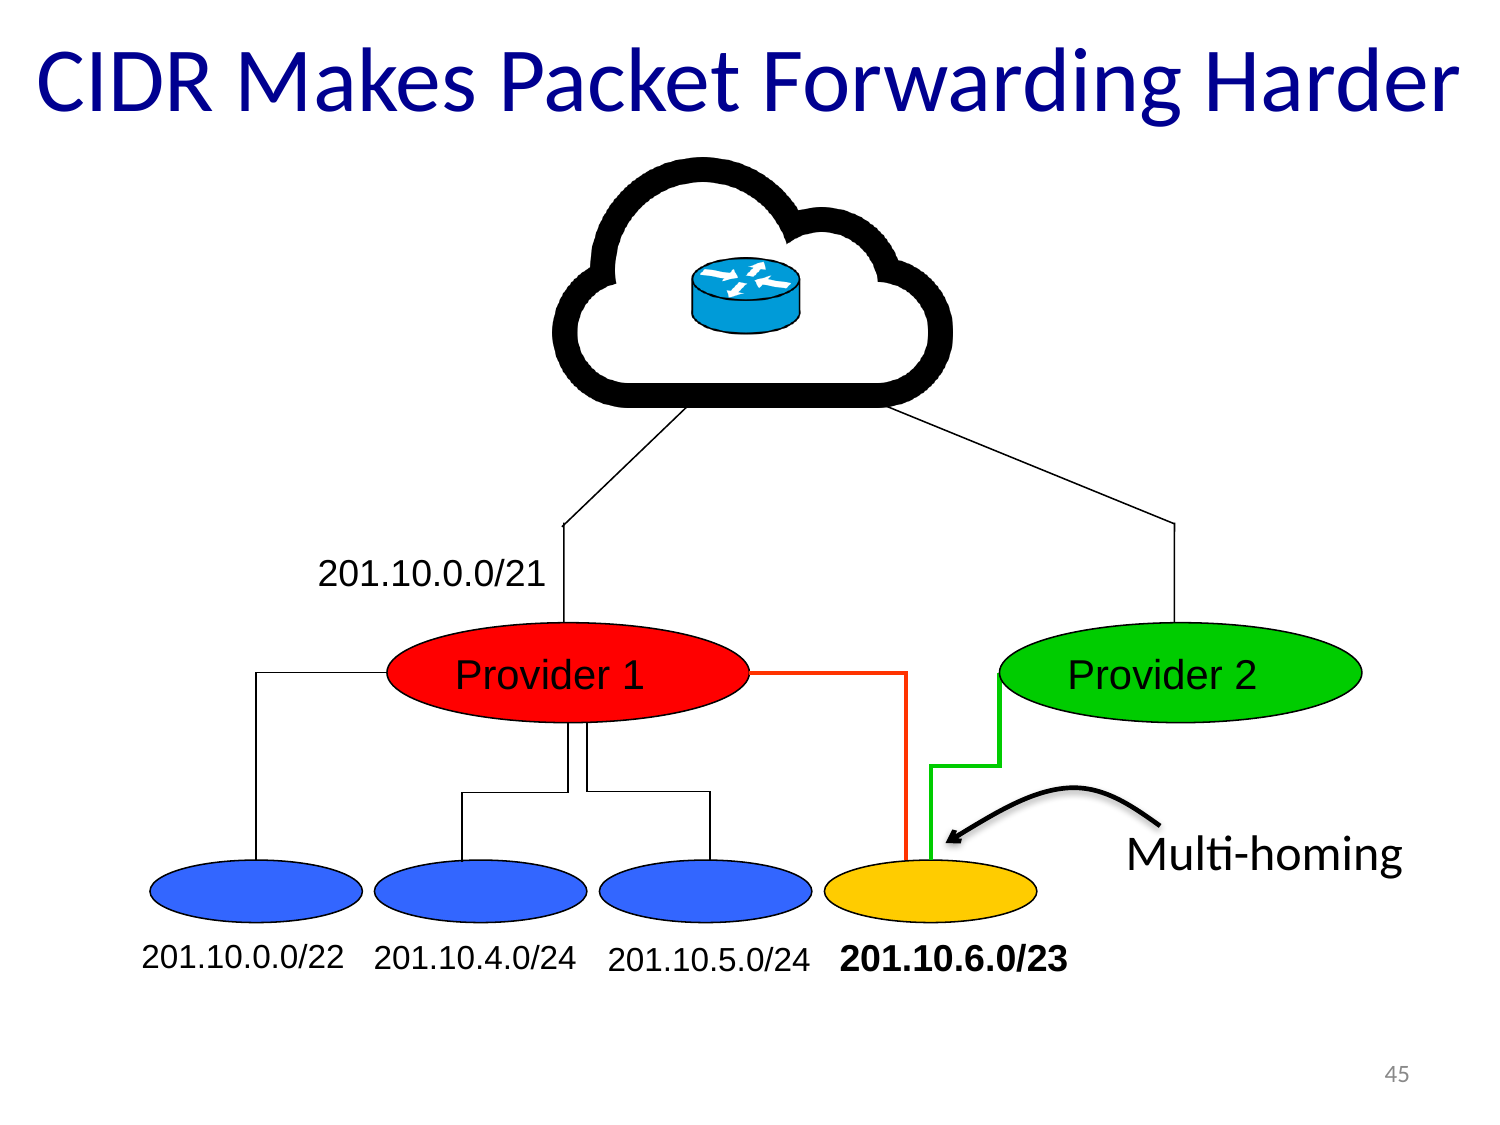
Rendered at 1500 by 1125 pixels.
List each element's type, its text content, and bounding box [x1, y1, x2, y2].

text_box [149, 860, 363, 923]
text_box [945, 787, 1468, 889]
picture [551, 93, 954, 495]
text_box 201.10.0.0/21 [302, 541, 562, 602]
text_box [255, 672, 388, 861]
text_box 201.10.0.0/22 [126, 928, 358, 983]
text_box [599, 860, 812, 923]
slide_number 45 [1074, 1042, 1425, 1103]
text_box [871, 731, 1060, 801]
text_box [374, 860, 587, 923]
text_box 201.10.6.0/23 [824, 926, 1084, 987]
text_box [749, 672, 907, 861]
text_box Provider 2 [999, 622, 1362, 723]
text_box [579, 729, 718, 854]
text_box 201.10.4.0/24 [358, 928, 592, 984]
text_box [445, 738, 574, 846]
text_box 201.10.5.0/24 [592, 930, 824, 986]
text_box CIDR Makes Packet Forwarding Harder [0, 12, 1500, 200]
text_box [824, 860, 1035, 923]
text_box Provider 1 [387, 622, 750, 723]
